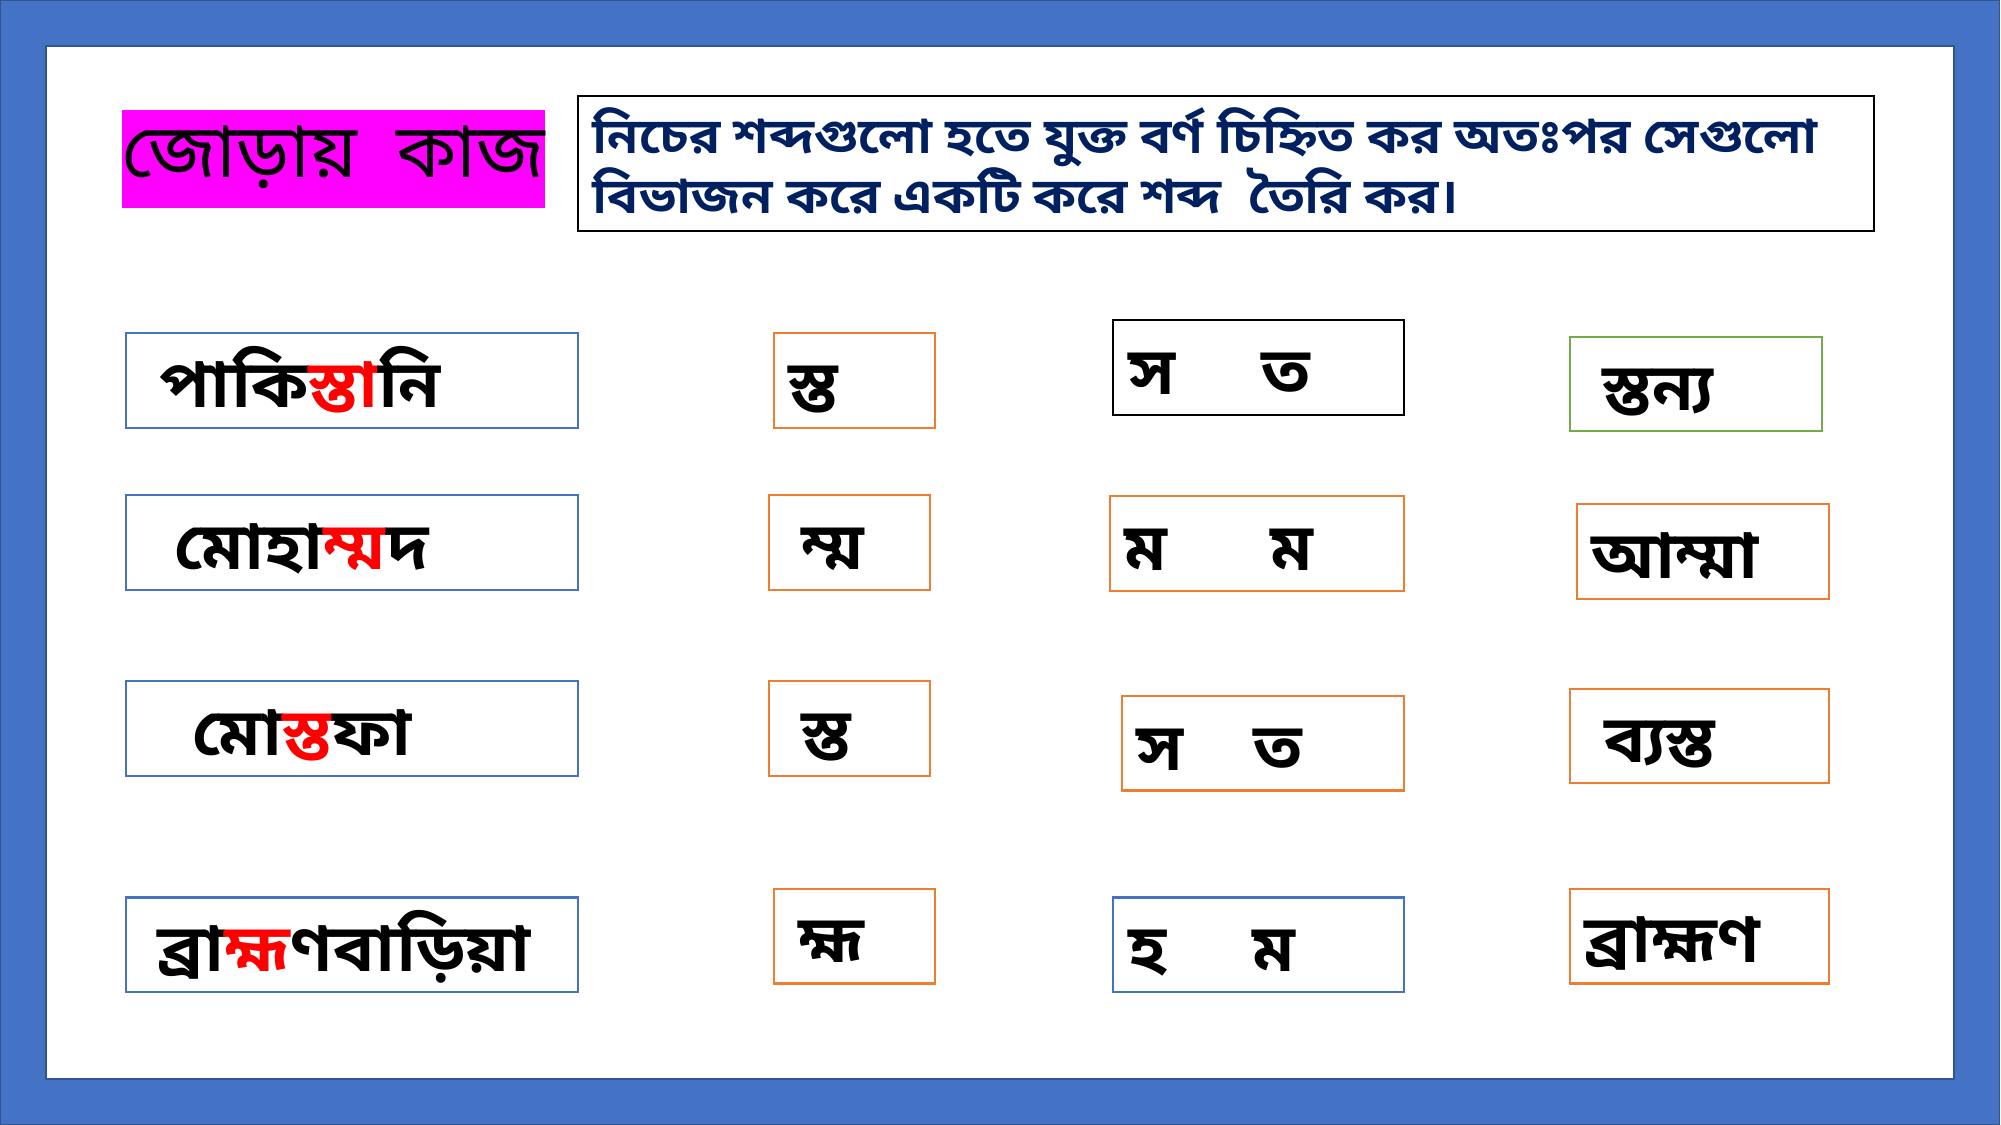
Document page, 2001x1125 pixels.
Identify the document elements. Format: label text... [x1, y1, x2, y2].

text_box স ত [1112, 319, 1405, 416]
text_box আম্মা [1576, 503, 1830, 600]
text_box মোস্তফা [125, 680, 579, 777]
text_box স্ত [768, 680, 931, 777]
text_box মোহাম্মদ [125, 494, 579, 591]
text_box স্তন্য [1569, 336, 1823, 432]
text_box ব্রাহ্মণ [1569, 888, 1830, 985]
text_box স ত [1121, 695, 1405, 792]
text_box ম ম [1109, 495, 1405, 592]
text_box হ ম [1112, 896, 1405, 993]
text_box [0, 0, 2000, 1125]
text_box নিচের শব্দগুলো হতে যুক্ত বর্ণ চিহ্নিত কর অতঃপর সেগুলো বিভাজন করে একটি করে শব্দ তৈরি কর। [577, 95, 1875, 232]
text_box স্ত [773, 332, 936, 429]
text_box ব্রাহ্মণবাড়িয়া [125, 896, 579, 993]
text_box ব্যস্ত [1569, 688, 1830, 784]
text_box ম্ম [768, 494, 931, 591]
text_box পাকিস্তানি [125, 332, 579, 429]
text_box জোড়ায় কাজ [107, 95, 578, 200]
text_box হ্ম [773, 888, 936, 985]
